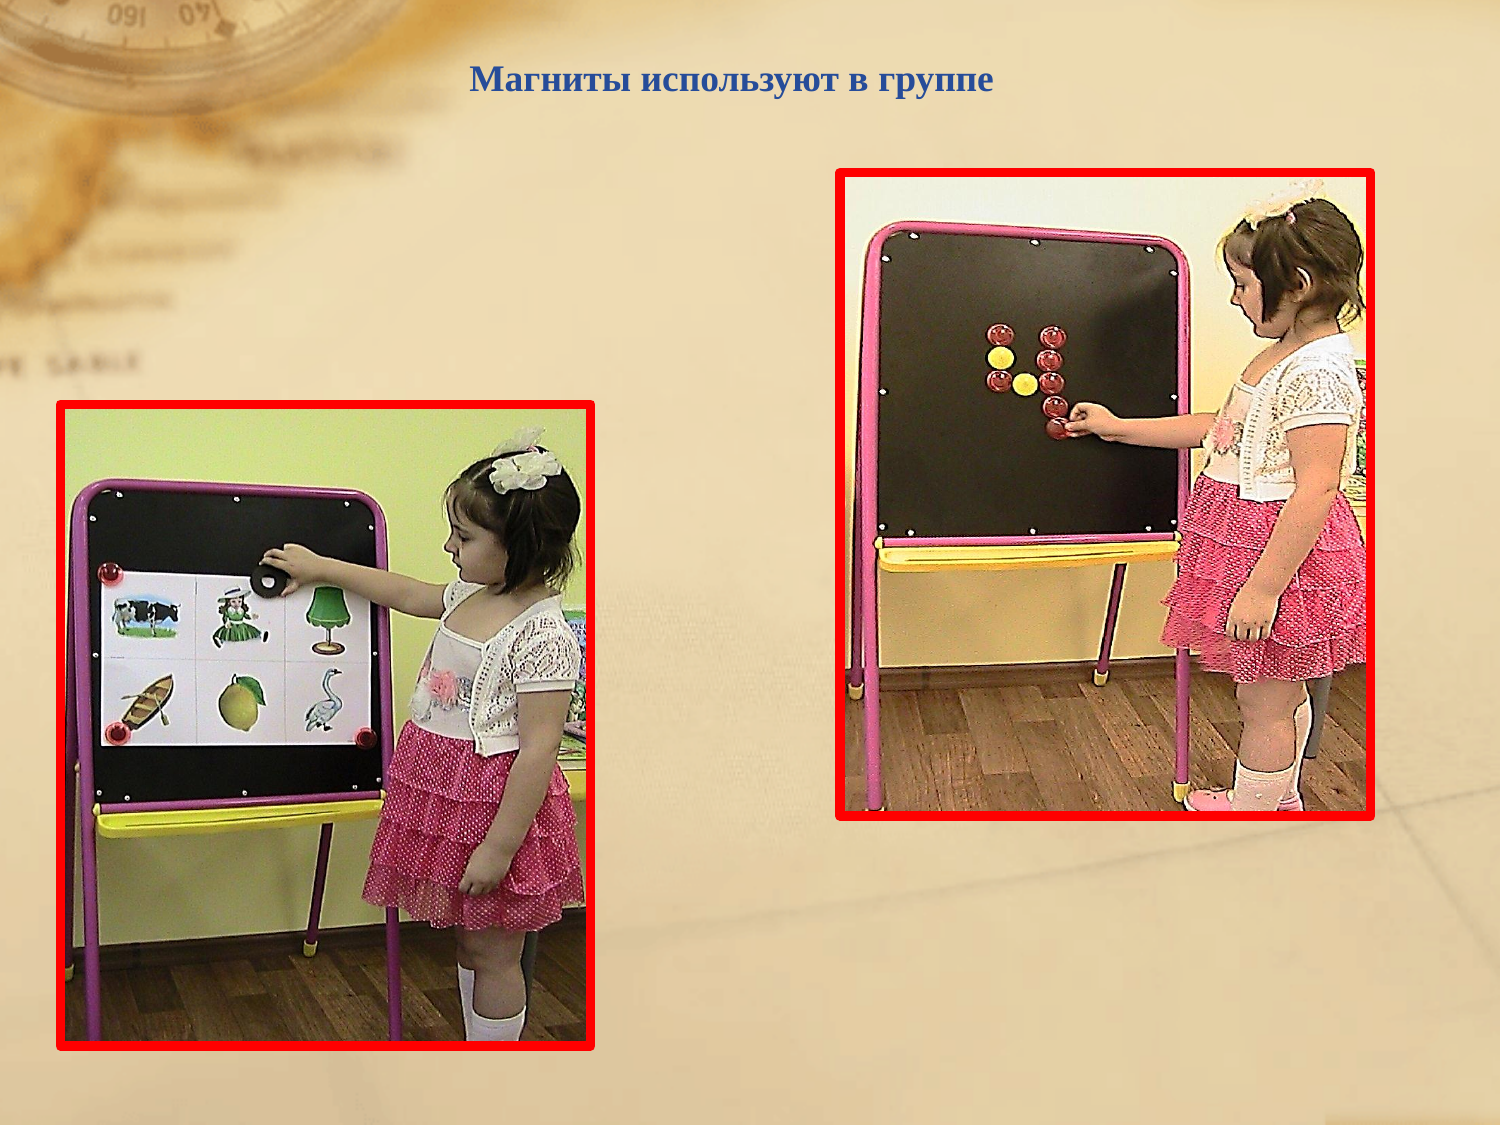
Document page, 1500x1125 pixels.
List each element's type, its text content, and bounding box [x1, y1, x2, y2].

picture [0, 0, 1500, 1125]
text_box Магниты используют в группе [454, 1, 1139, 107]
